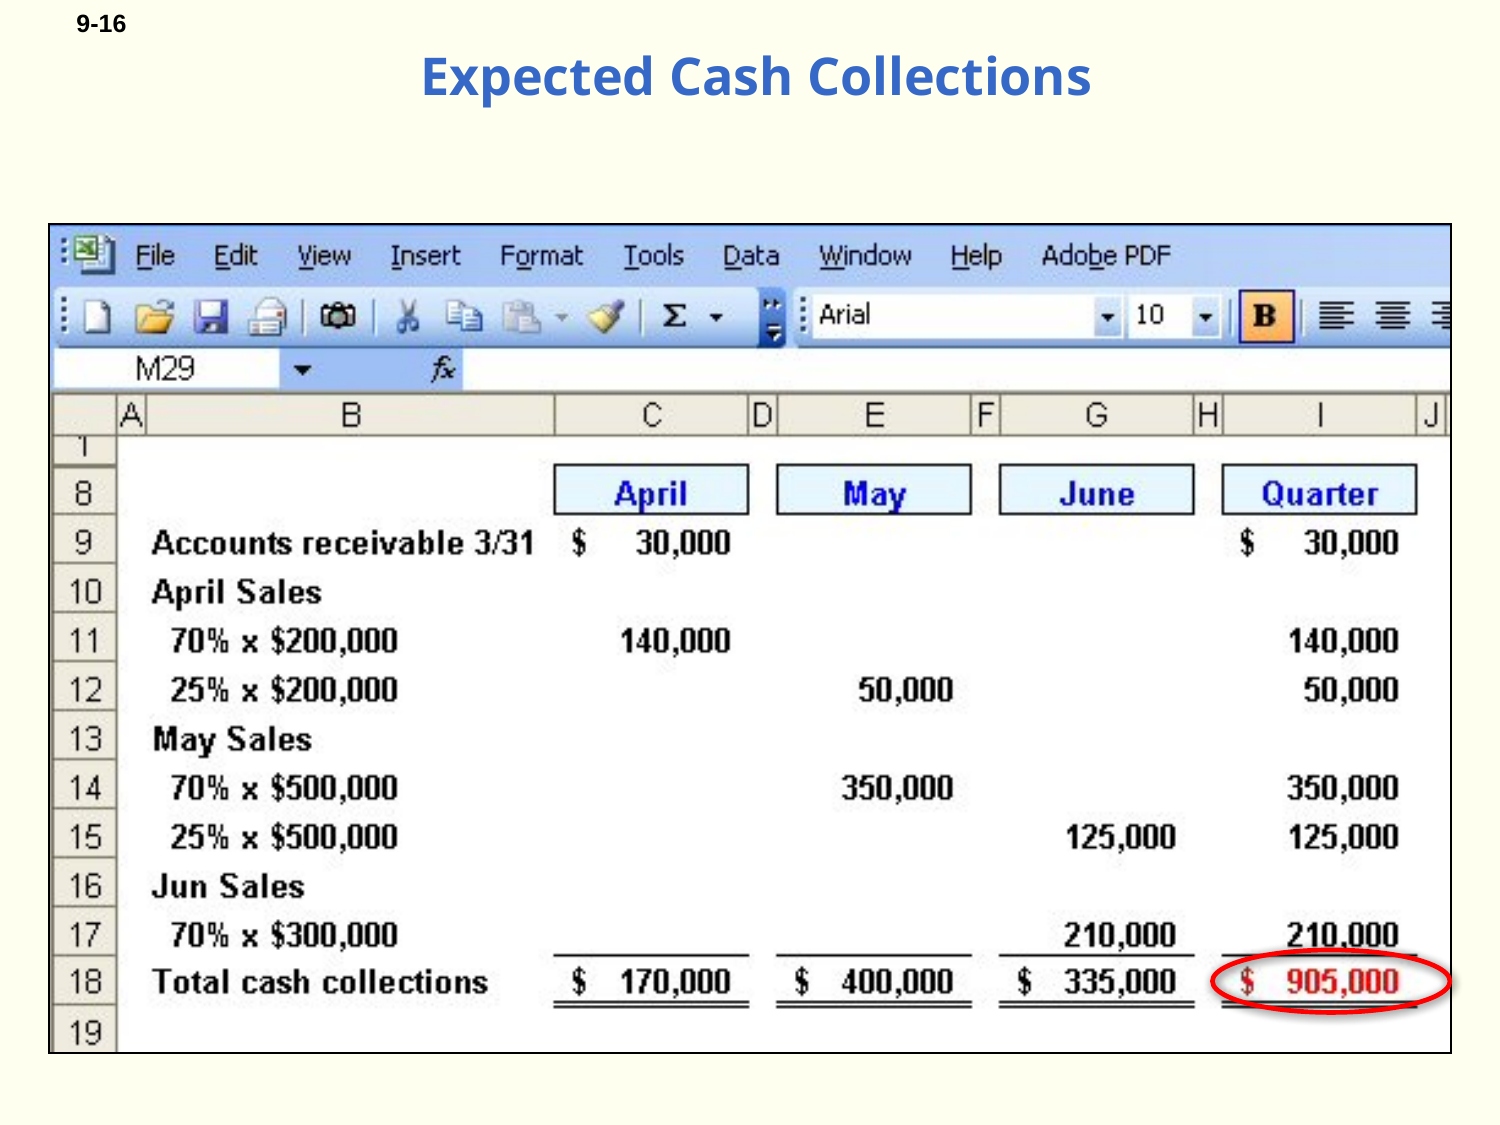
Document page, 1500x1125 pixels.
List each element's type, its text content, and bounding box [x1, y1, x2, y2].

picture [49, 224, 1451, 1053]
title Expected Cash Collections [24, 12, 1488, 138]
